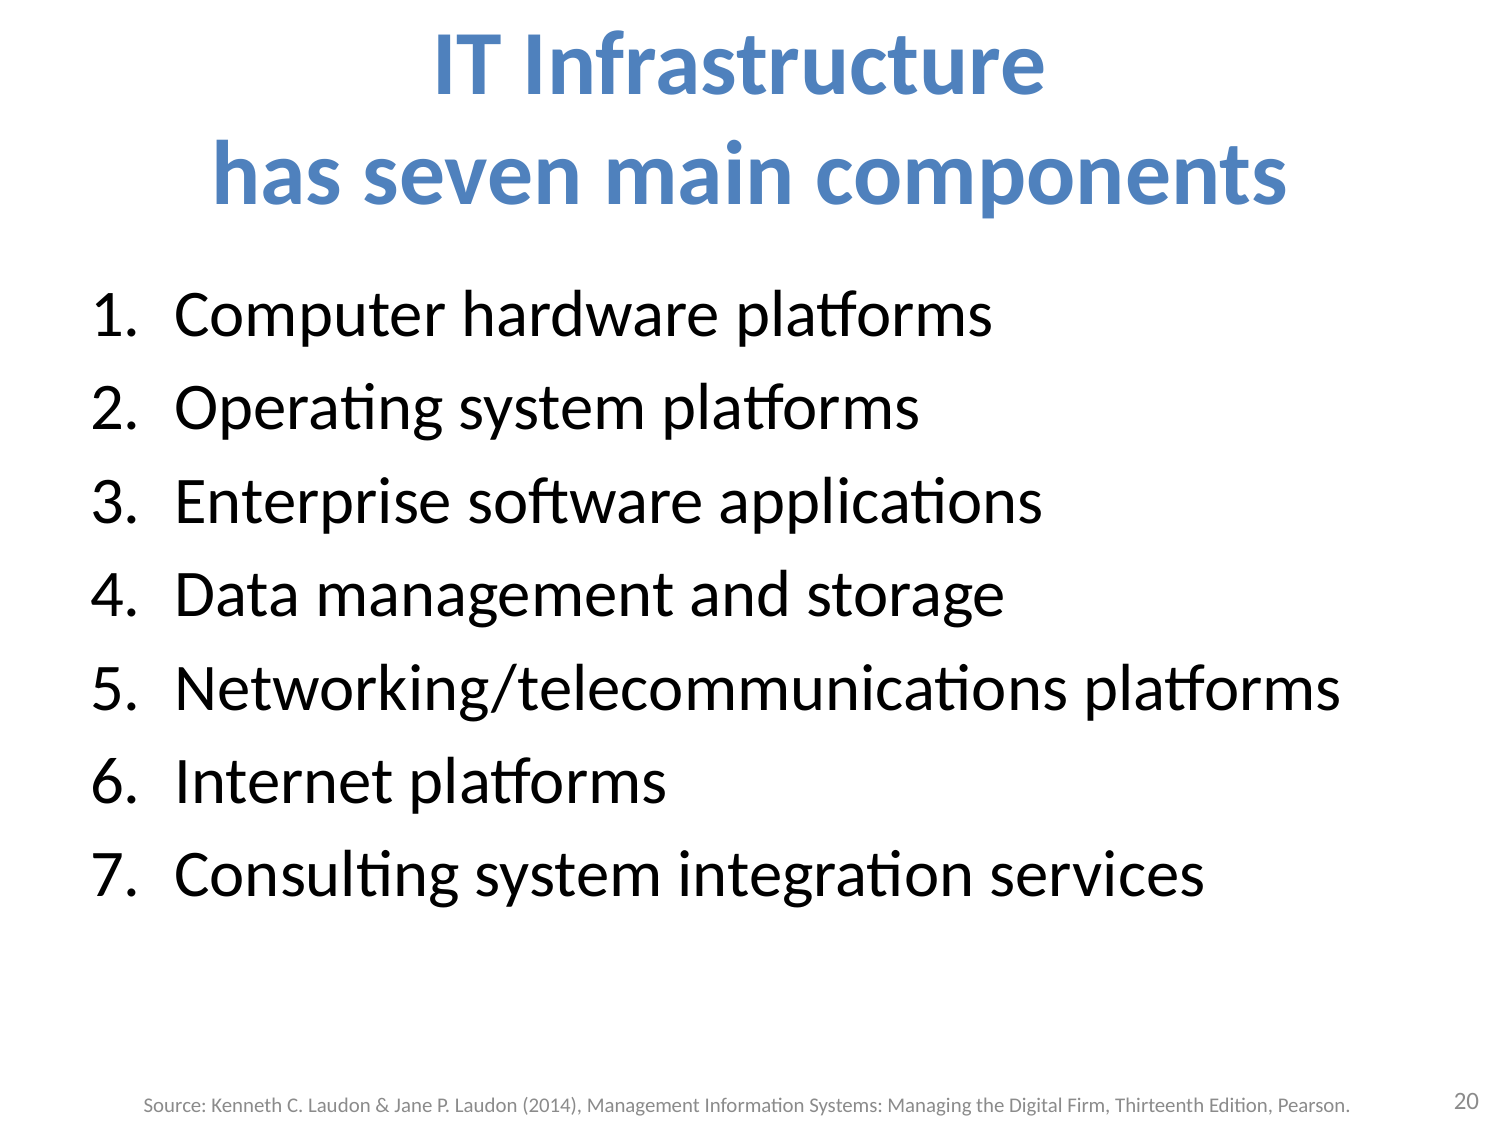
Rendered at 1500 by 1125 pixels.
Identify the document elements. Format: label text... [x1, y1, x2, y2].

list Computer hardware platforms Operating system platforms Enterprise software applications Data management and storage Networking/telecommunications platforms Internet platforms Consulting system integration services [75, 262, 1425, 1005]
slide_number 20 [1144, 1069, 1495, 1125]
title IT Infrastructure has seven main components [75, 19, 1425, 207]
footer Source: Kenneth C. Laudon & Jane P. Laudon (2014), Management Information Systems: Managing the Digital Firm, Thirteenth Edition, Pearson. [106, 1082, 1394, 1125]
